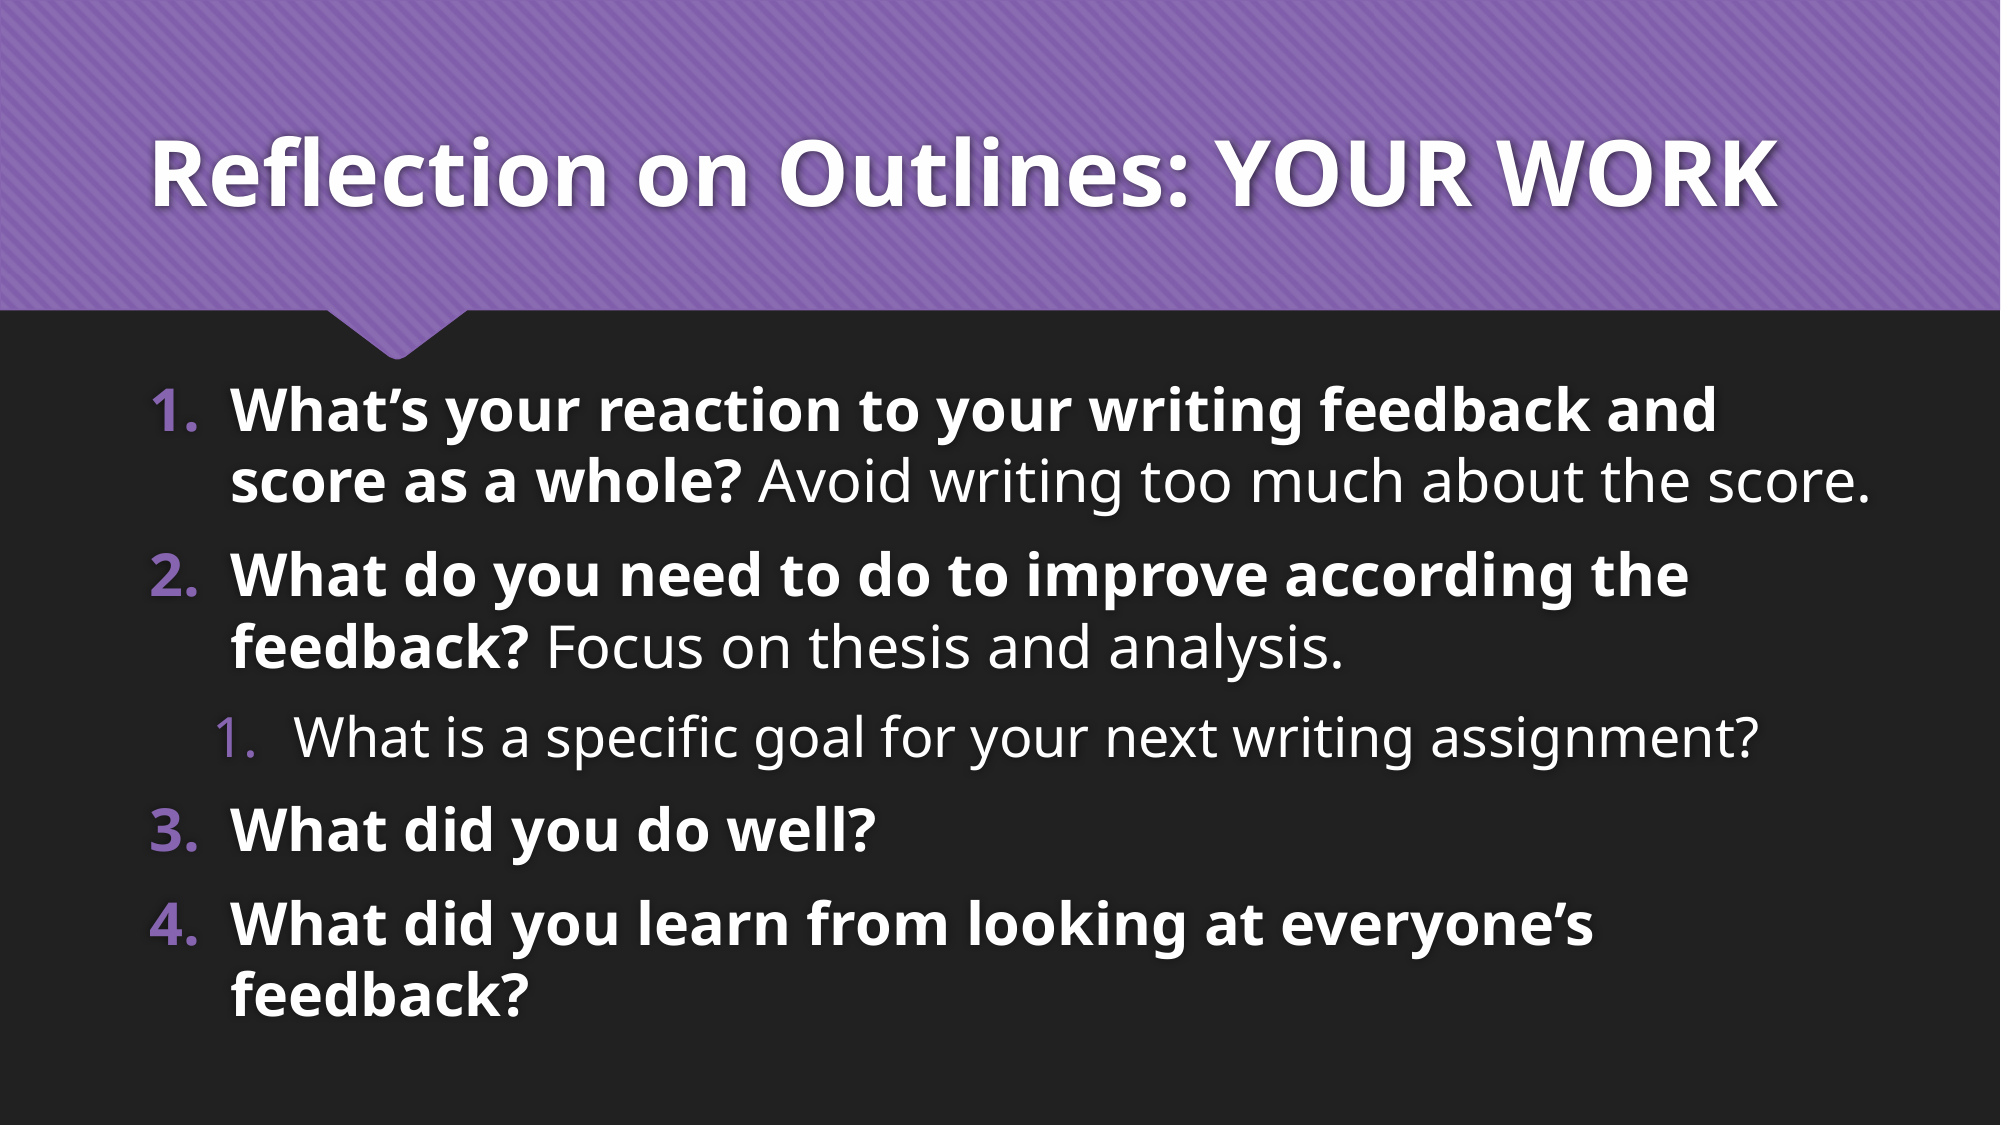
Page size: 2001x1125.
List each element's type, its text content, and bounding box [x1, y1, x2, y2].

title Reflection on Outlines: YOUR WORK [132, 73, 1868, 233]
list What’s your reaction to your writing feedback and score as a whole? Avoid writing too much about the score. What do you need to do to improve according the feedback? Focus on thesis and analysis. What is a specific goal for your next writing assignment? What did you do well? What did you learn from looking at everyone’s feedback? [134, 364, 1895, 1091]
